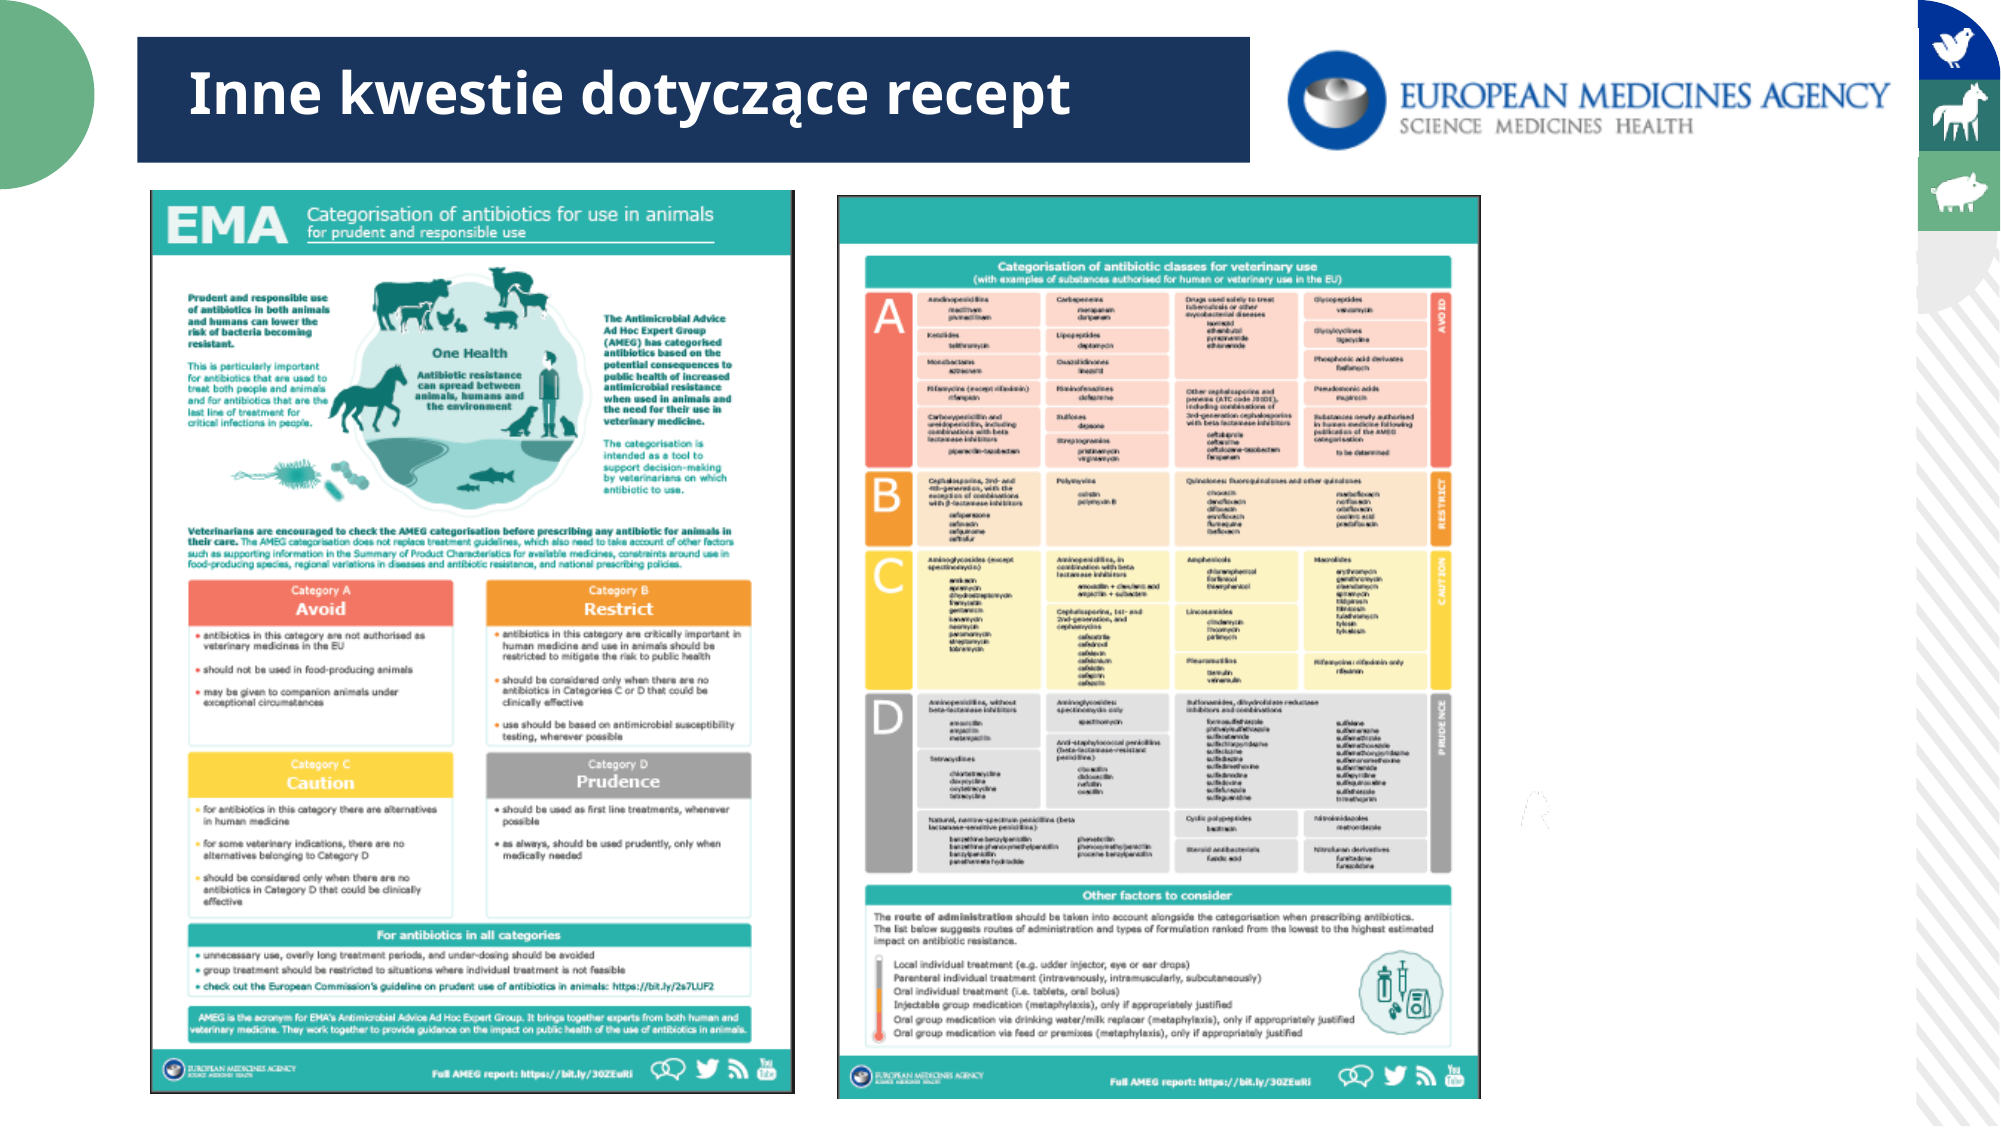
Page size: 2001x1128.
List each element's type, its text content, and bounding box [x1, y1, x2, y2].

picture [1252, 28, 1919, 157]
picture [837, 195, 1481, 1099]
text_box [135, 34, 1250, 165]
picture [1931, 172, 1988, 212]
picture [1932, 28, 1975, 68]
picture [1933, 82, 1988, 141]
picture [1520, 791, 1550, 832]
picture [149, 190, 795, 1094]
text_box Inne kwestie dotyczące recept [174, 48, 1113, 146]
